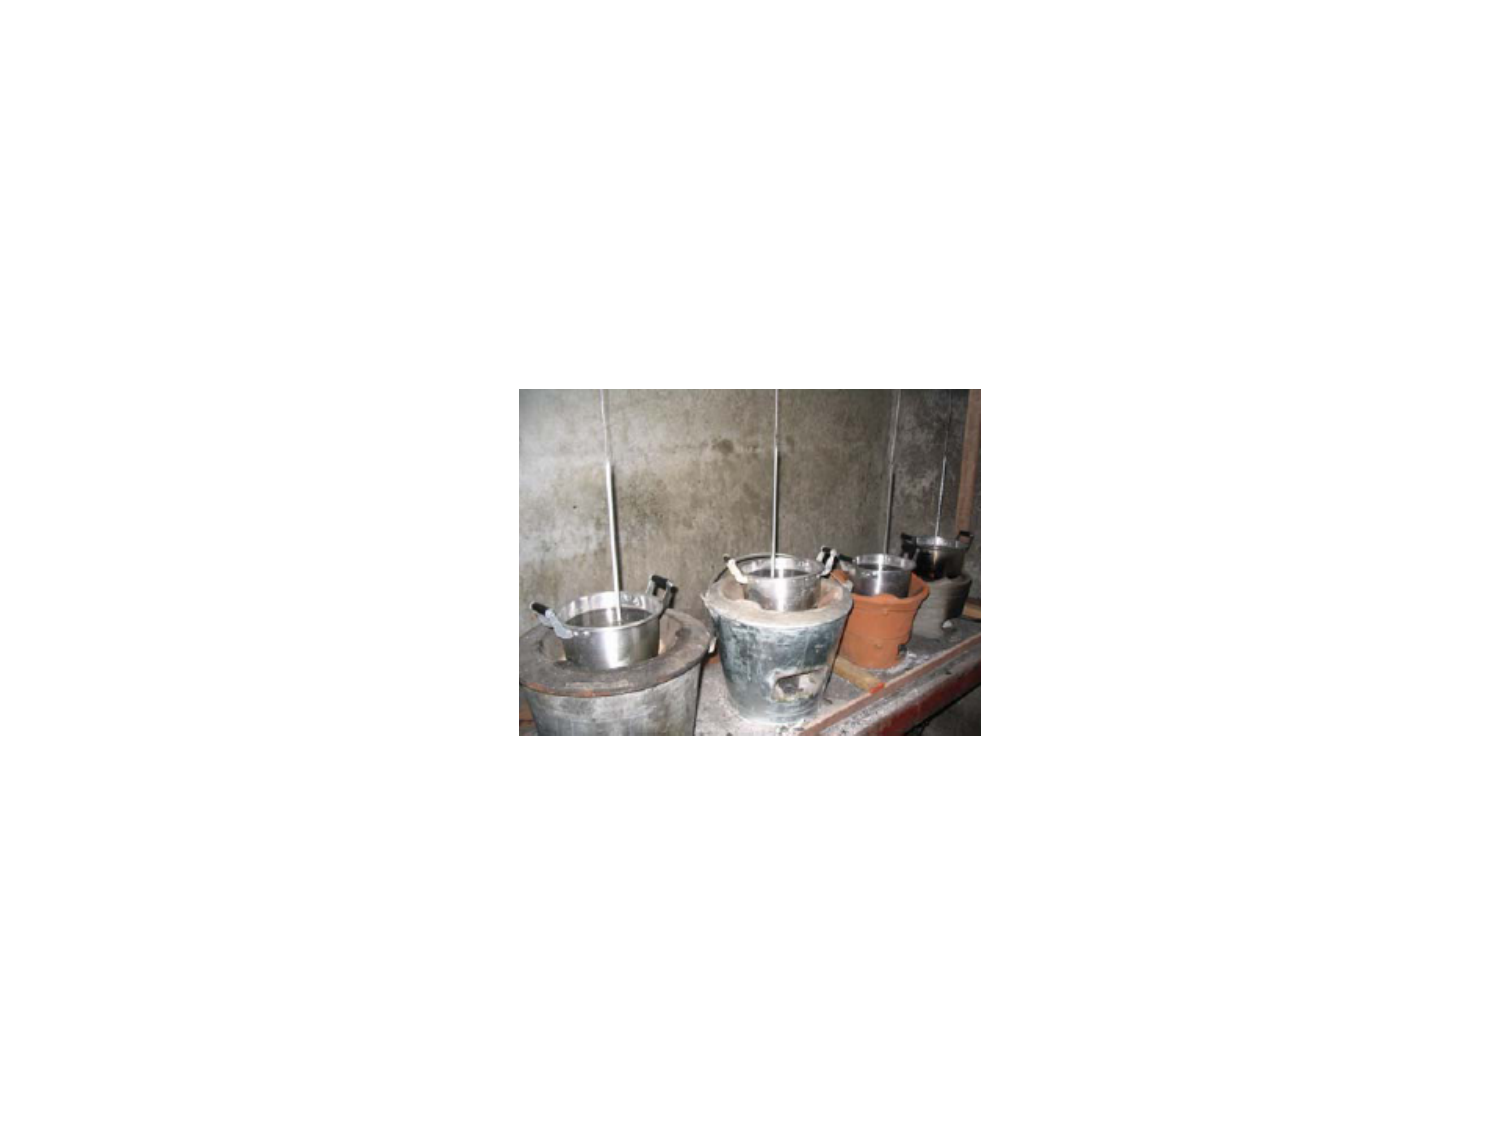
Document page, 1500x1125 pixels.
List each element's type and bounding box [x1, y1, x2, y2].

picture [519, 389, 981, 736]
